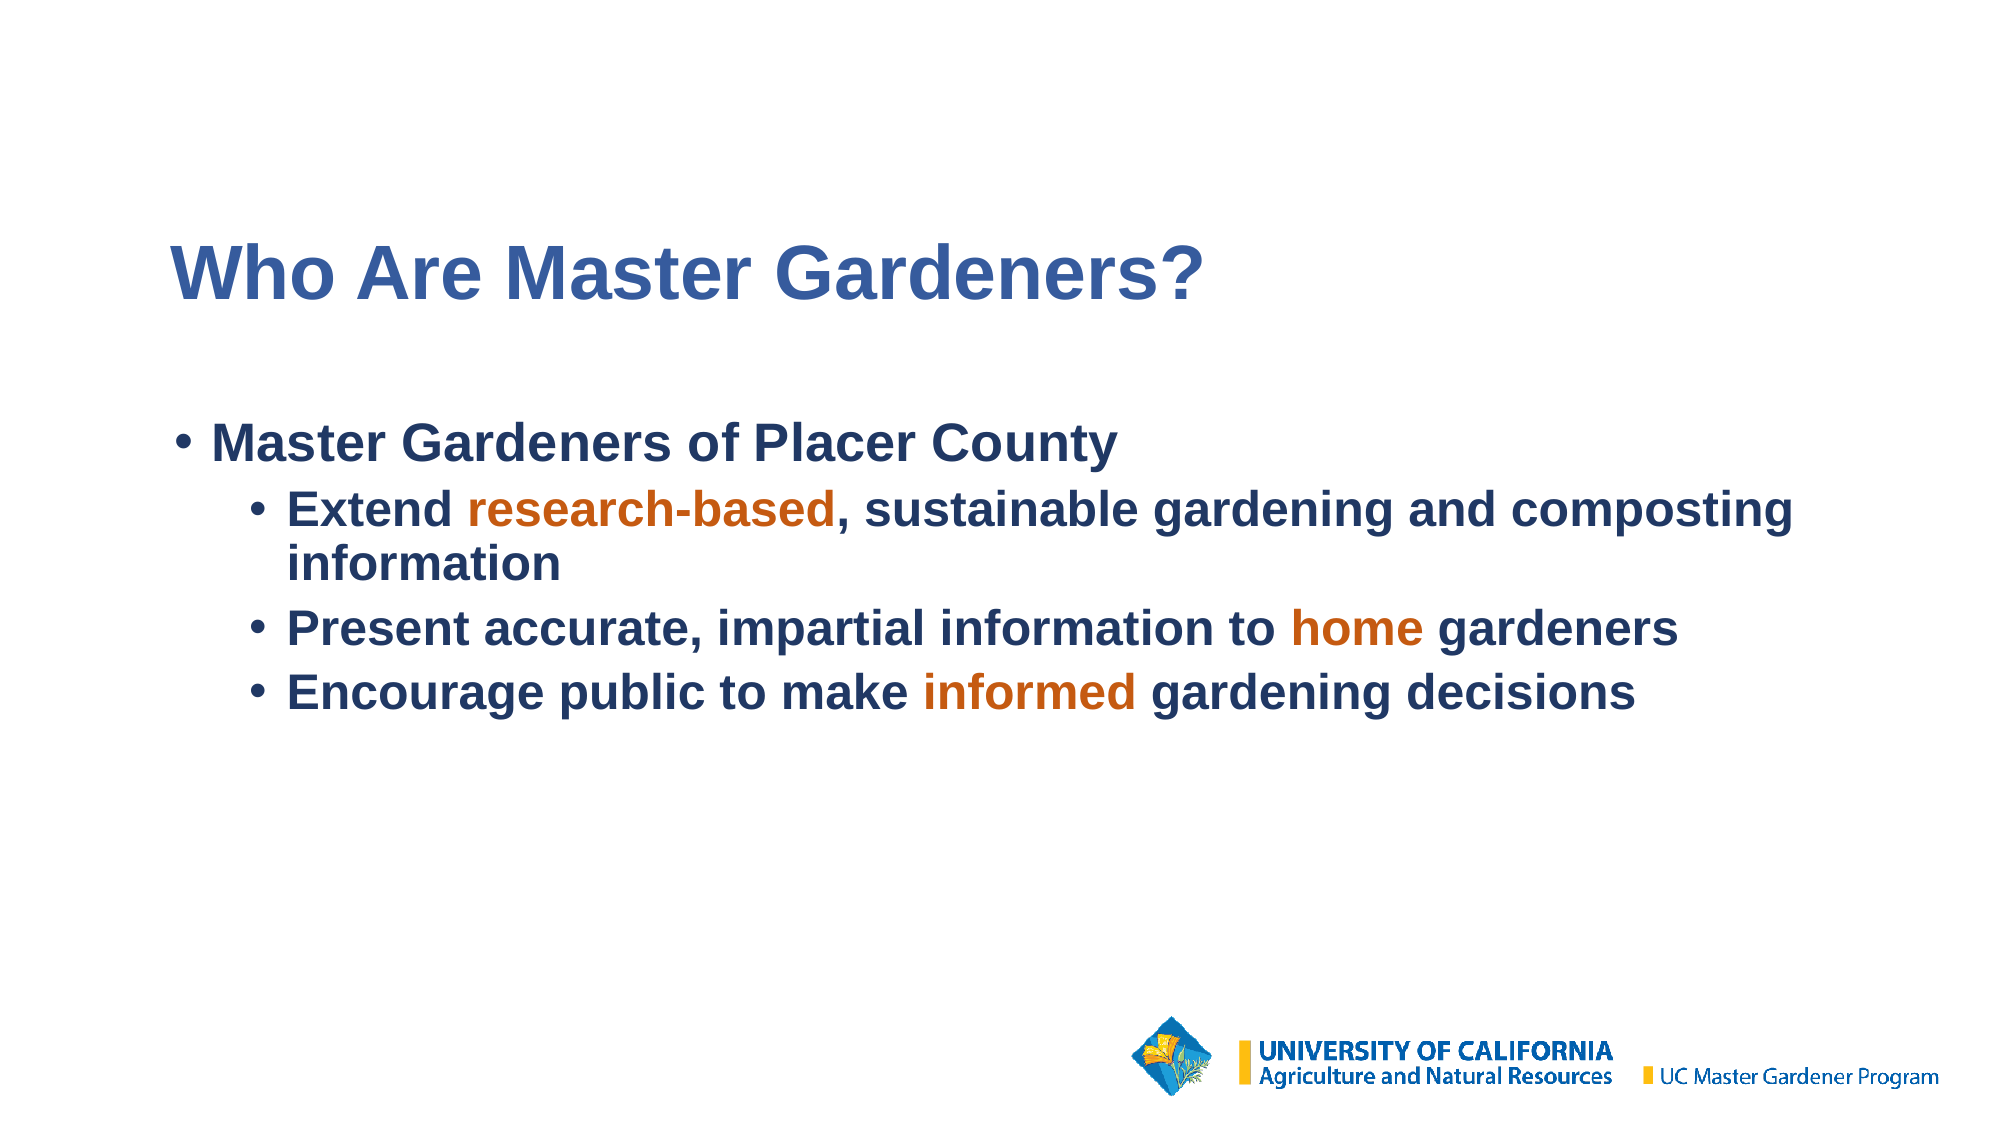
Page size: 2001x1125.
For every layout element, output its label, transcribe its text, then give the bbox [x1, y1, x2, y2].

list Master Gardeners of Placer County Extend research-based, sustainable gardening and composting information Present accurate, impartial information to home gardeners Encourage public to make informed gardening decisions [166, 407, 1816, 783]
slide_number [1832, 1051, 1863, 1094]
picture [1106, 979, 2000, 1125]
title Who Are Master Gardeners? [162, 225, 1889, 406]
